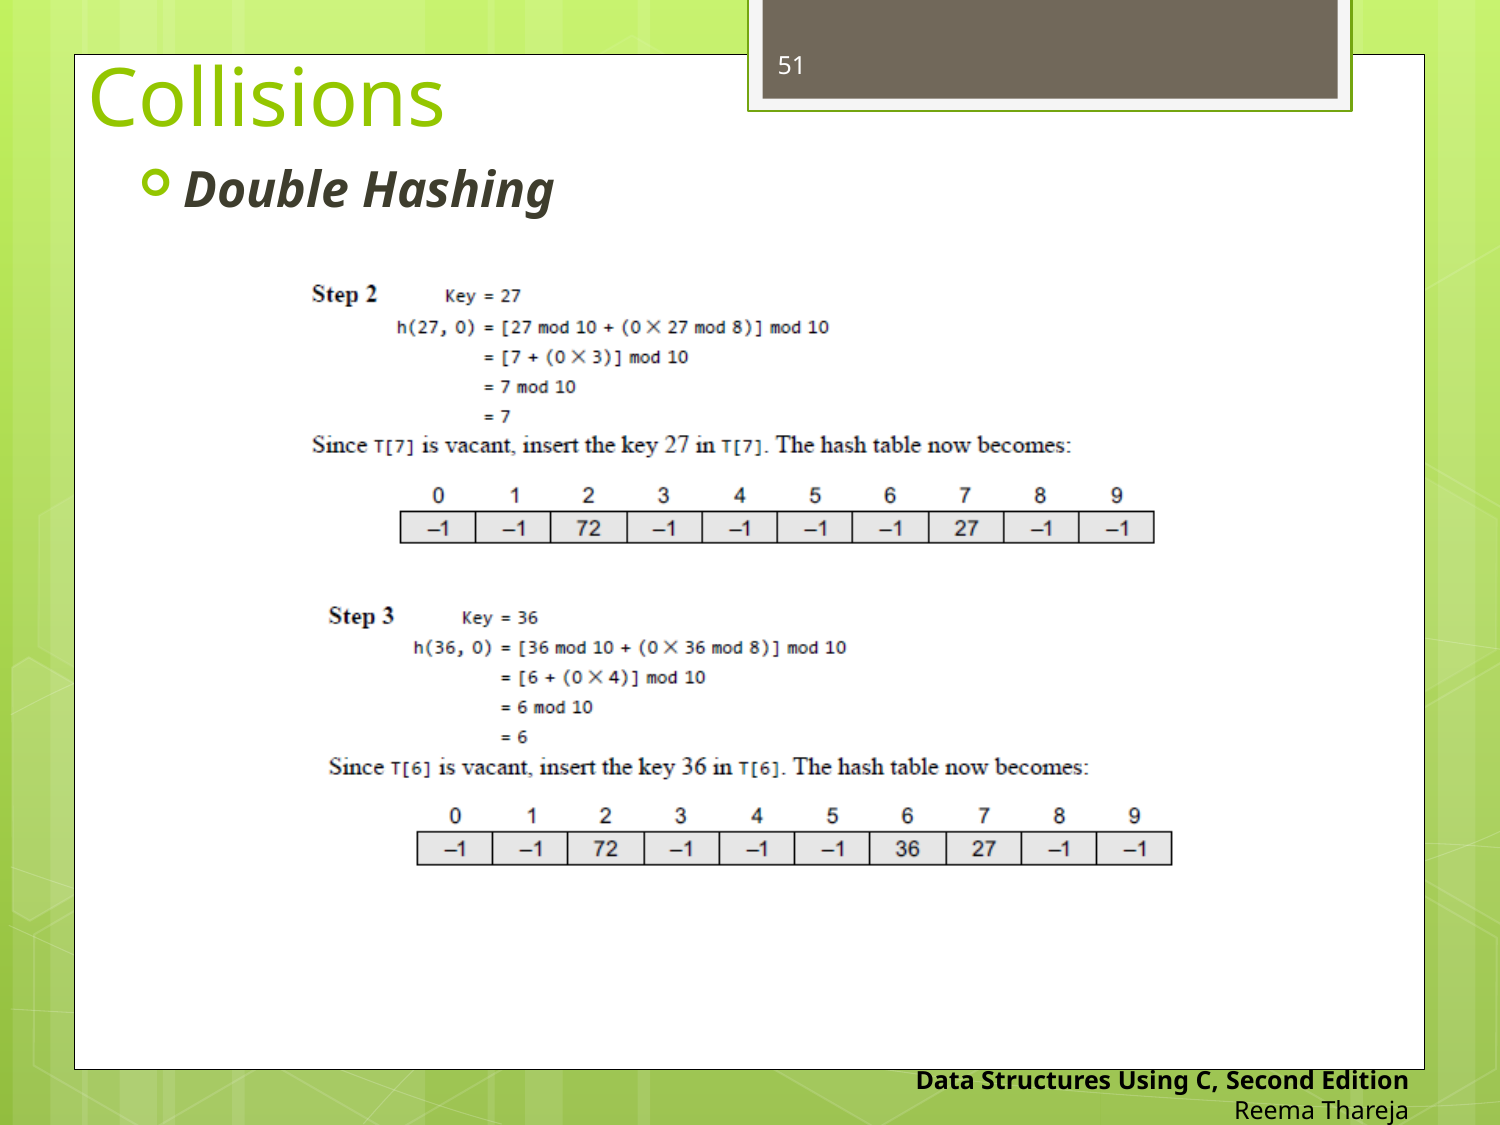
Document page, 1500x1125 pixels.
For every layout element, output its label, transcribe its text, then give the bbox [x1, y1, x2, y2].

picture [312, 599, 1193, 880]
slide_number 51 [762, 36, 982, 97]
list Double Hashing [112, 149, 1400, 225]
footer Data Structures Using C, Second Edition Reema Thareja [849, 1065, 1425, 1125]
picture [299, 274, 1219, 580]
title Collisions [72, 37, 1225, 150]
